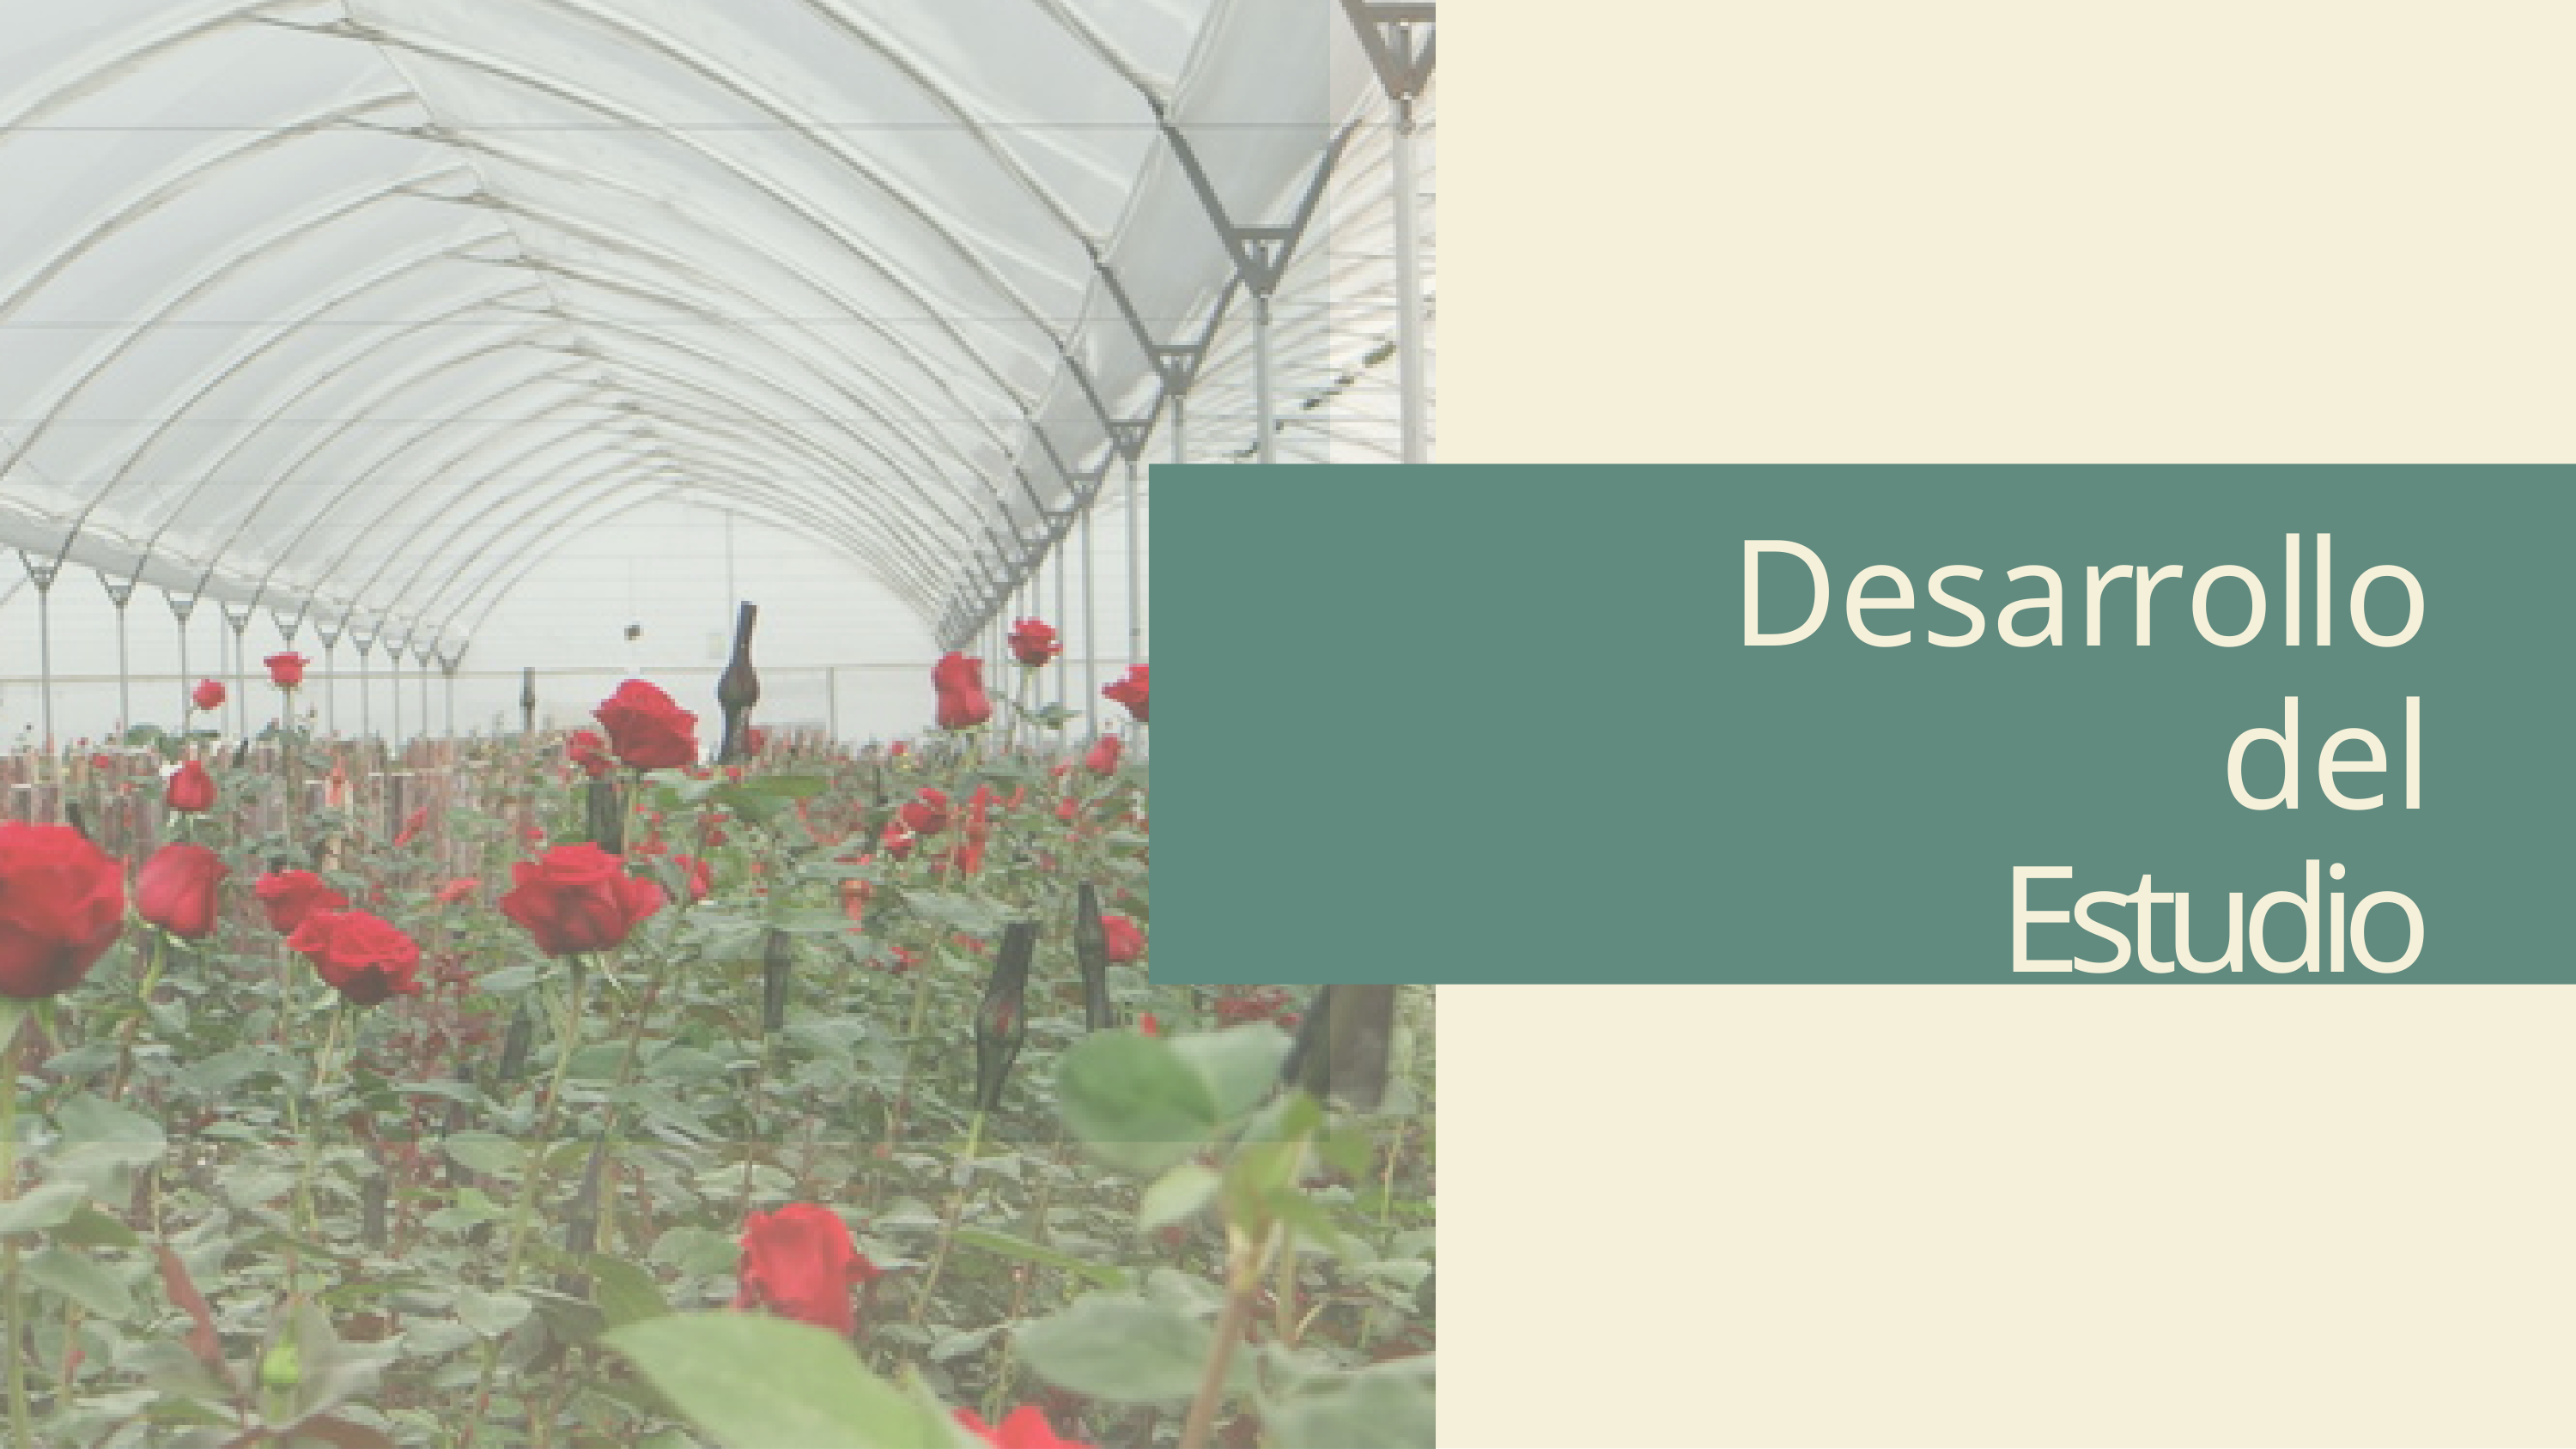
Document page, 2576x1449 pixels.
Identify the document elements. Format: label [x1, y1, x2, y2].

text_box [0, 0, 2576, 1449]
